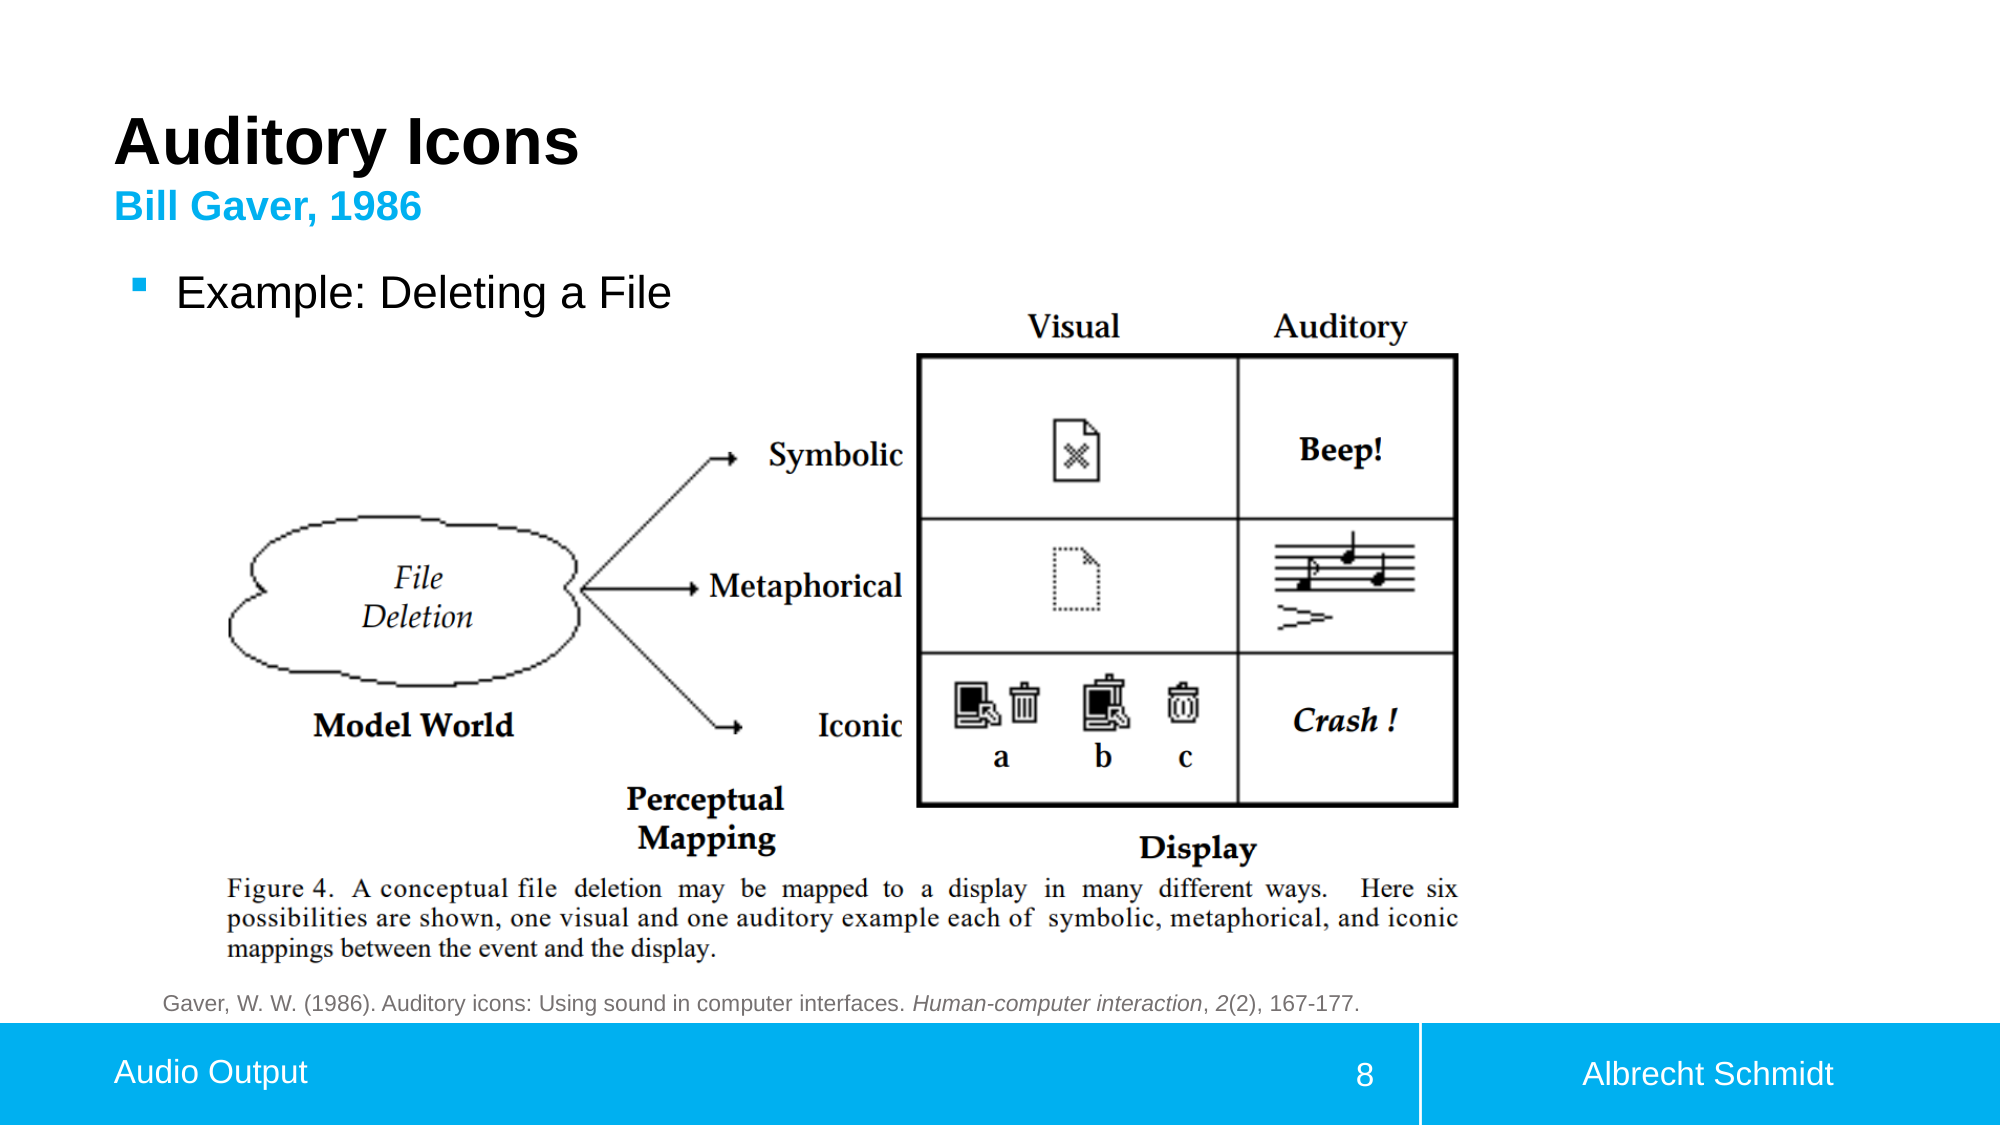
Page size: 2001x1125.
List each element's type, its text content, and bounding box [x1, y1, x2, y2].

list Example: Deleting a File [114, 262, 1420, 1006]
picture [151, 286, 1512, 980]
title Auditory Icons [114, 19, 1420, 178]
slide_number 8 [1260, 1043, 1390, 1104]
list Audio Output [114, 1042, 1035, 1103]
text_box Gaver, W. W. (1986). Auditory icons: Using sound in computer interfaces. Human-computer interaction, 2(2), 167-177. [147, 980, 1420, 1024]
list Bill Gaver, 1986 [114, 178, 1420, 262]
footer Albrecht Schmidt [1442, 1042, 1975, 1102]
